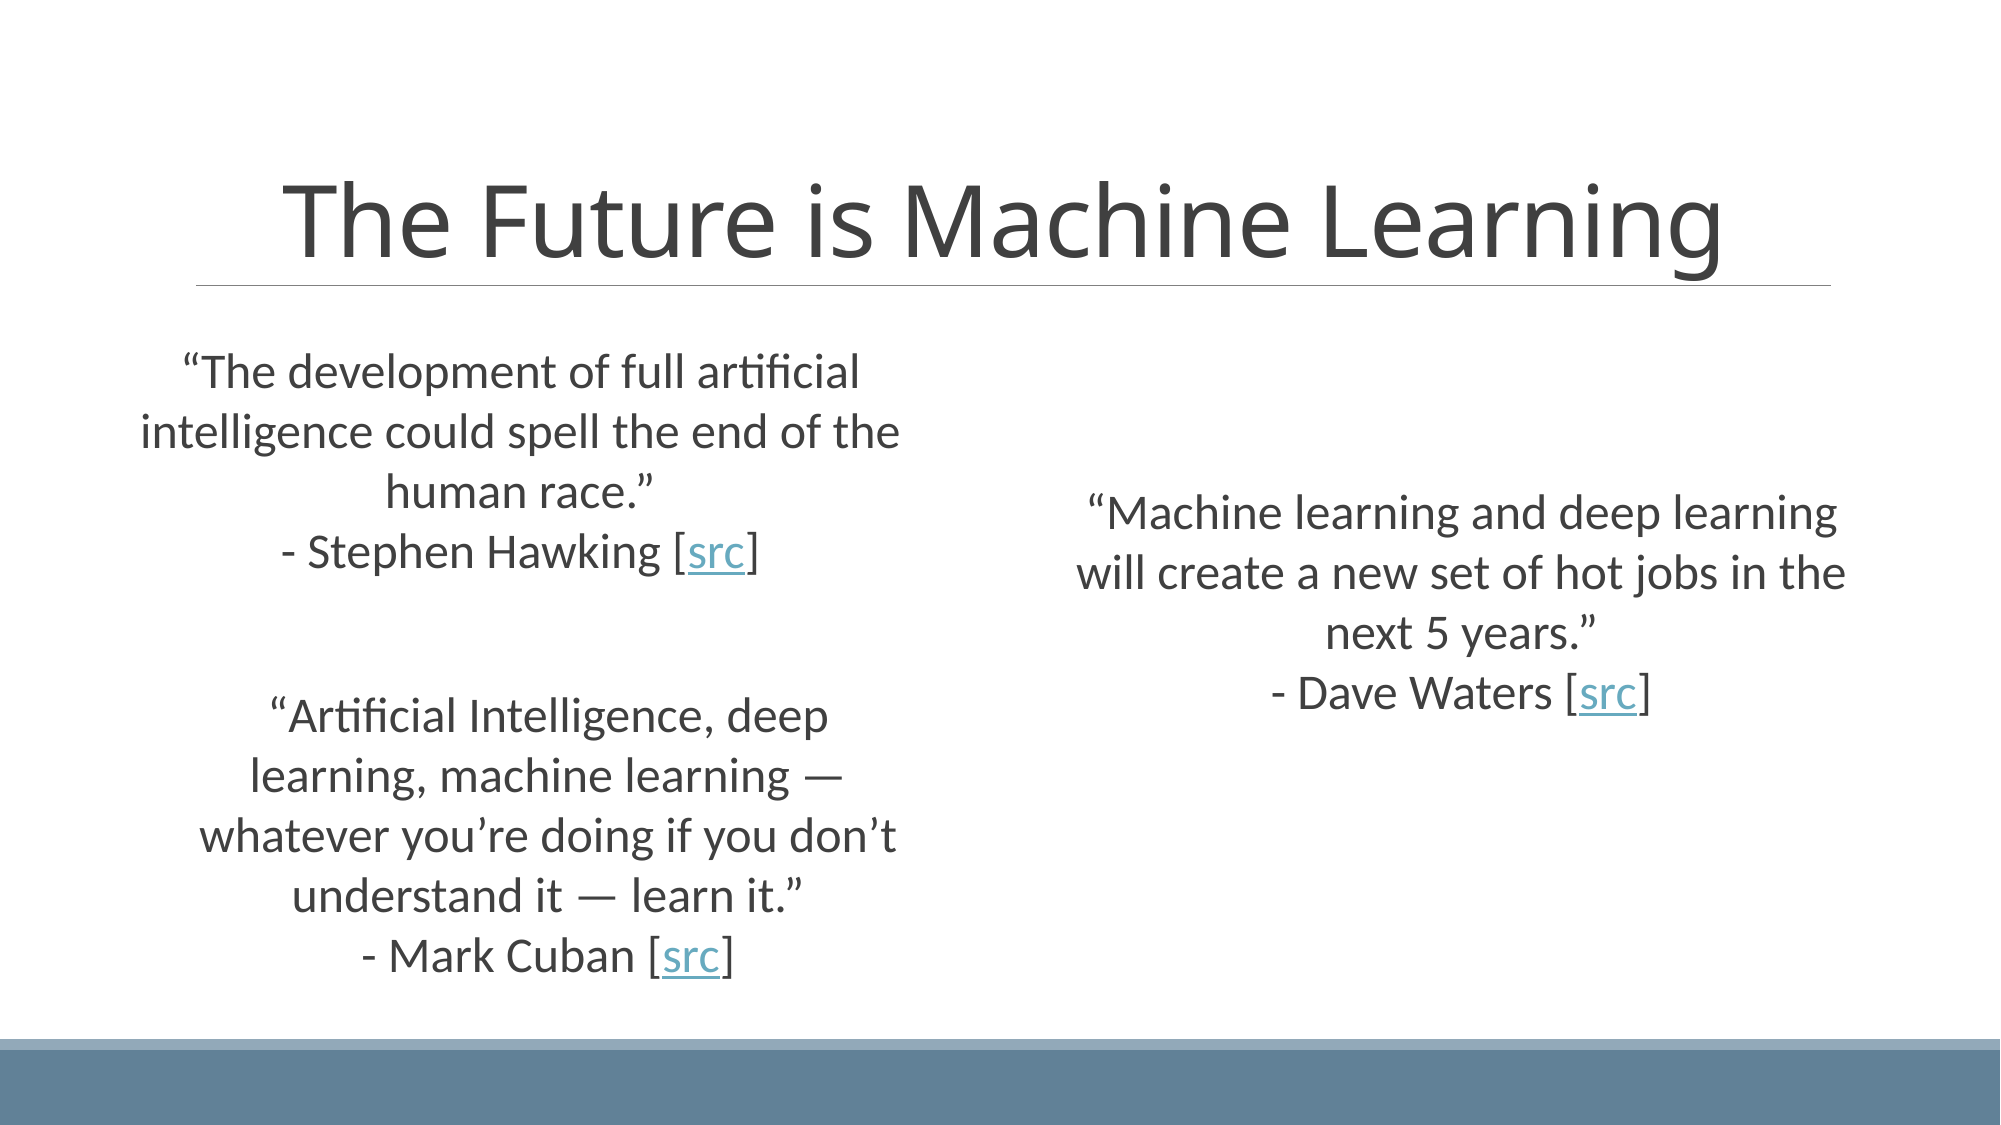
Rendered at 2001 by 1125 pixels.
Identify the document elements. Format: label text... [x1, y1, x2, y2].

text_box “Machine learning and deep learning will create a new set of hot jobs in the next 5 years.” - Dave Waters [src] [1032, 472, 1891, 727]
text_box “The development of full artificial intelligence could spell the end of the human race.” - Stephen Hawking [src] [109, 331, 932, 586]
title The Future is Machine Learning [180, 47, 1830, 285]
text_box “Artificial Intelligence, deep learning, machine learning — whatever you’re doing if you don’t understand it — learn it.” - Mark Cuban [src] [165, 675, 932, 990]
